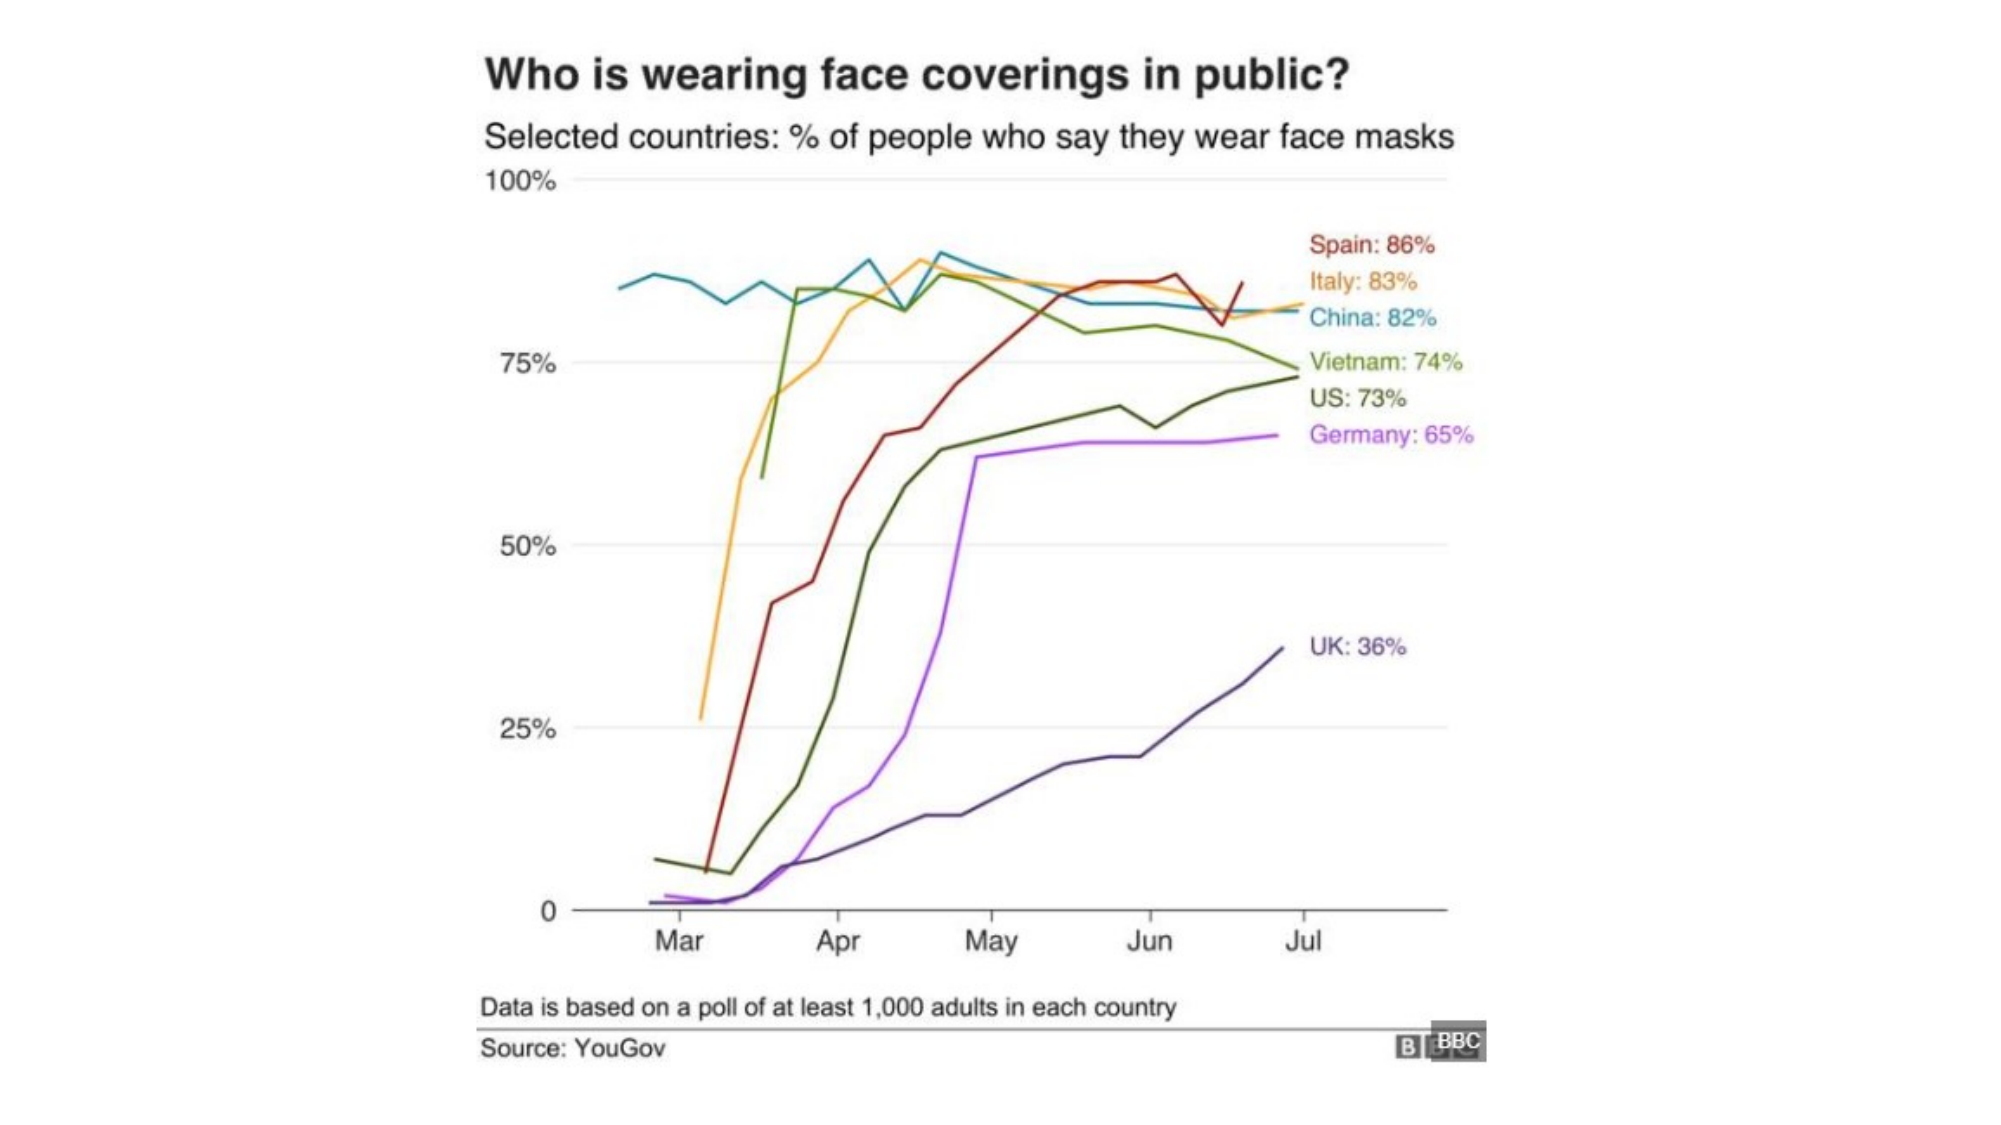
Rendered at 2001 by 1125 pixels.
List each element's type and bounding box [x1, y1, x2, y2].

picture [463, 41, 1551, 1097]
